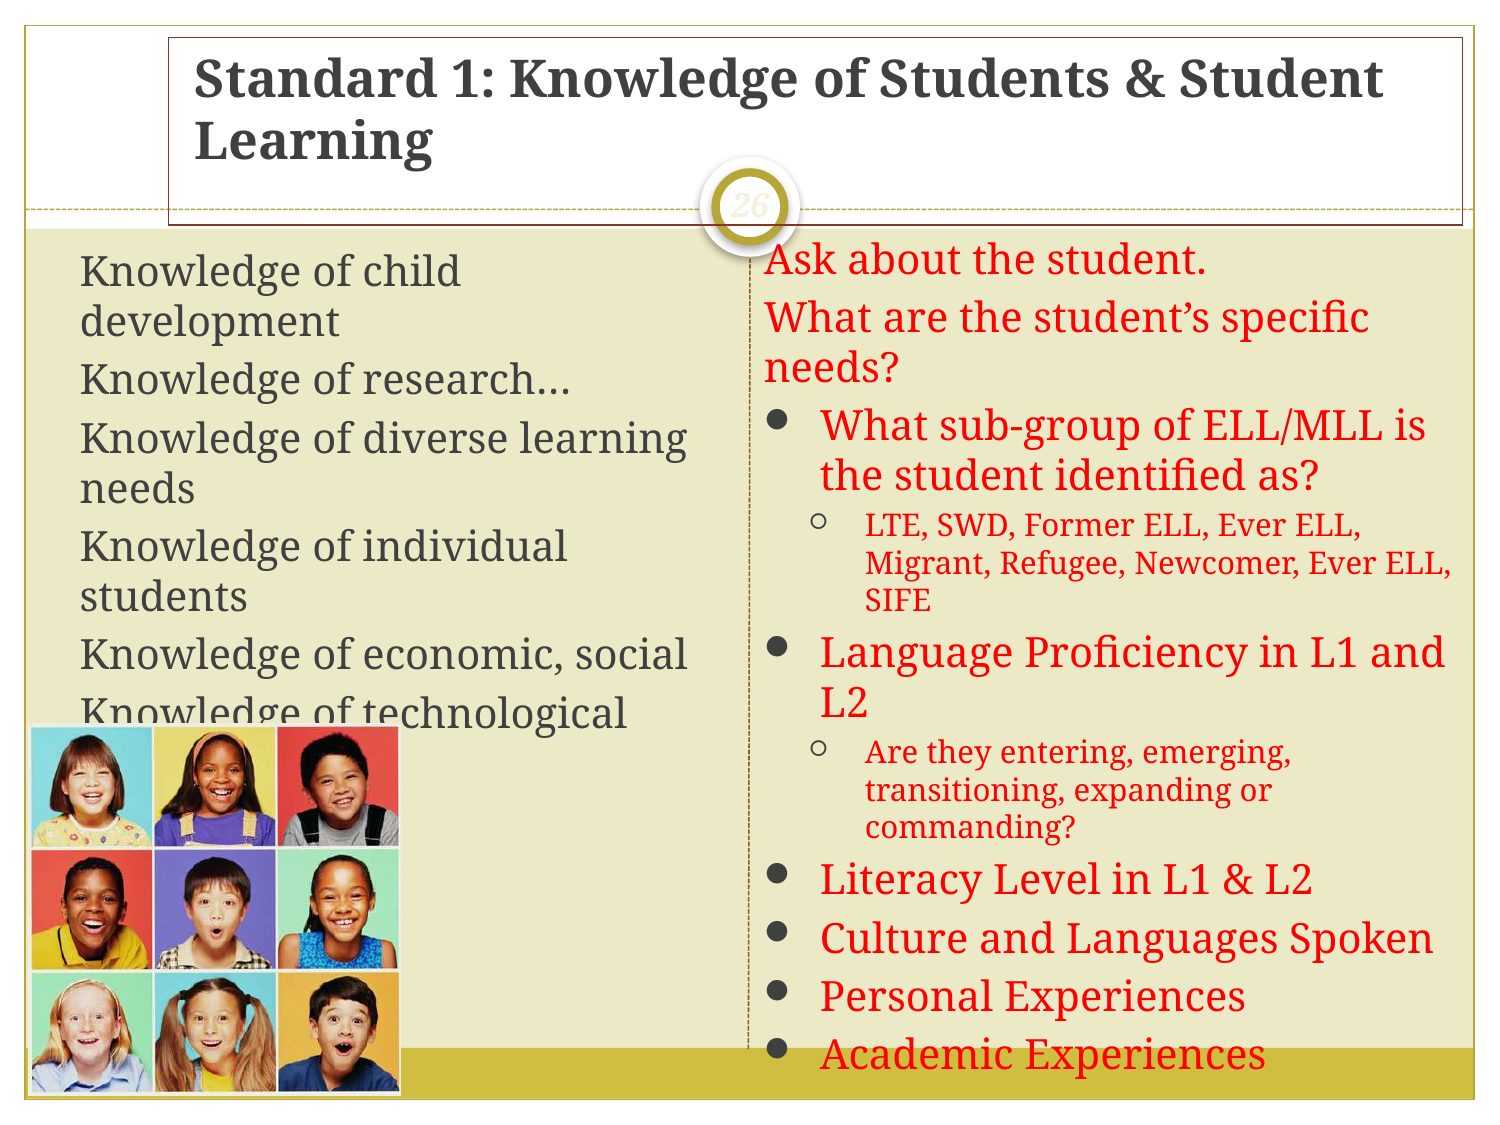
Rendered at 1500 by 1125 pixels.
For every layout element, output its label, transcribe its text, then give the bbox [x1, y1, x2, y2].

list Ask about the student. What are the student’s specific needs? What sub-group of ELL/MLL is the student identified as? LTE, SWD, Former ELL, Ever ELL, Migrant, Refugee, Newcomer, Ever ELL, SIFE Language Proficiency in L1 and L2 Are they entering, emerging, transitioning, expanding or commanding? Literacy Level in L1 & L2 Culture and Languages Spoken Personal Experiences Academic Experiences [737, 224, 1476, 1028]
list Standard 1: Knowledge of Students & Student Learning [168, 37, 1463, 226]
list Knowledge of child development Knowledge of research… Knowledge of diverse learning needs Knowledge of individual students Knowledge of economic, social Knowledge of technological literacy… [19, 236, 738, 953]
slide_number 26 [712, 226, 737, 236]
picture [28, 722, 401, 1097]
